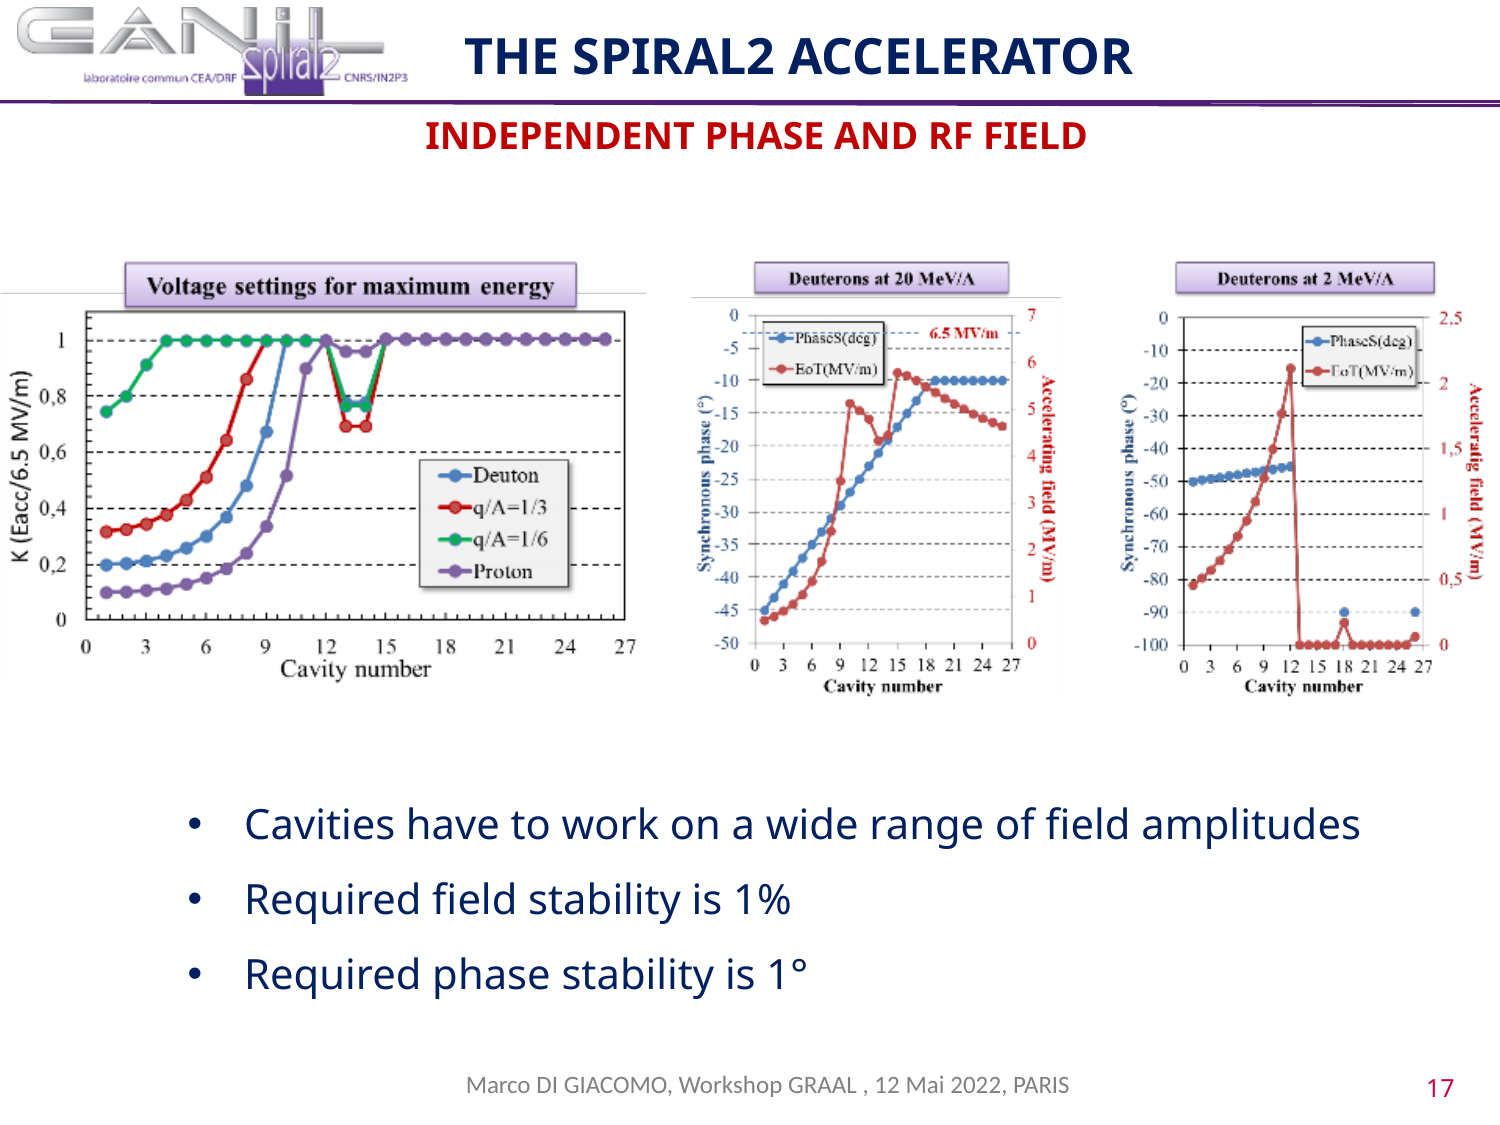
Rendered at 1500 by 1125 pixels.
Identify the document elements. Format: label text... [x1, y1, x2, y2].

text_box independent Phase and RF field [123, 78, 1390, 191]
picture [690, 258, 1496, 698]
picture [17, 7, 408, 96]
picture [0, 258, 646, 685]
text_box Cavities have to work on a wide range of field amplitudes Required field stability is 1% Required phase stability is 1° [173, 765, 1388, 1006]
title The SPIRAL2 accelerator [458, 18, 1388, 77]
